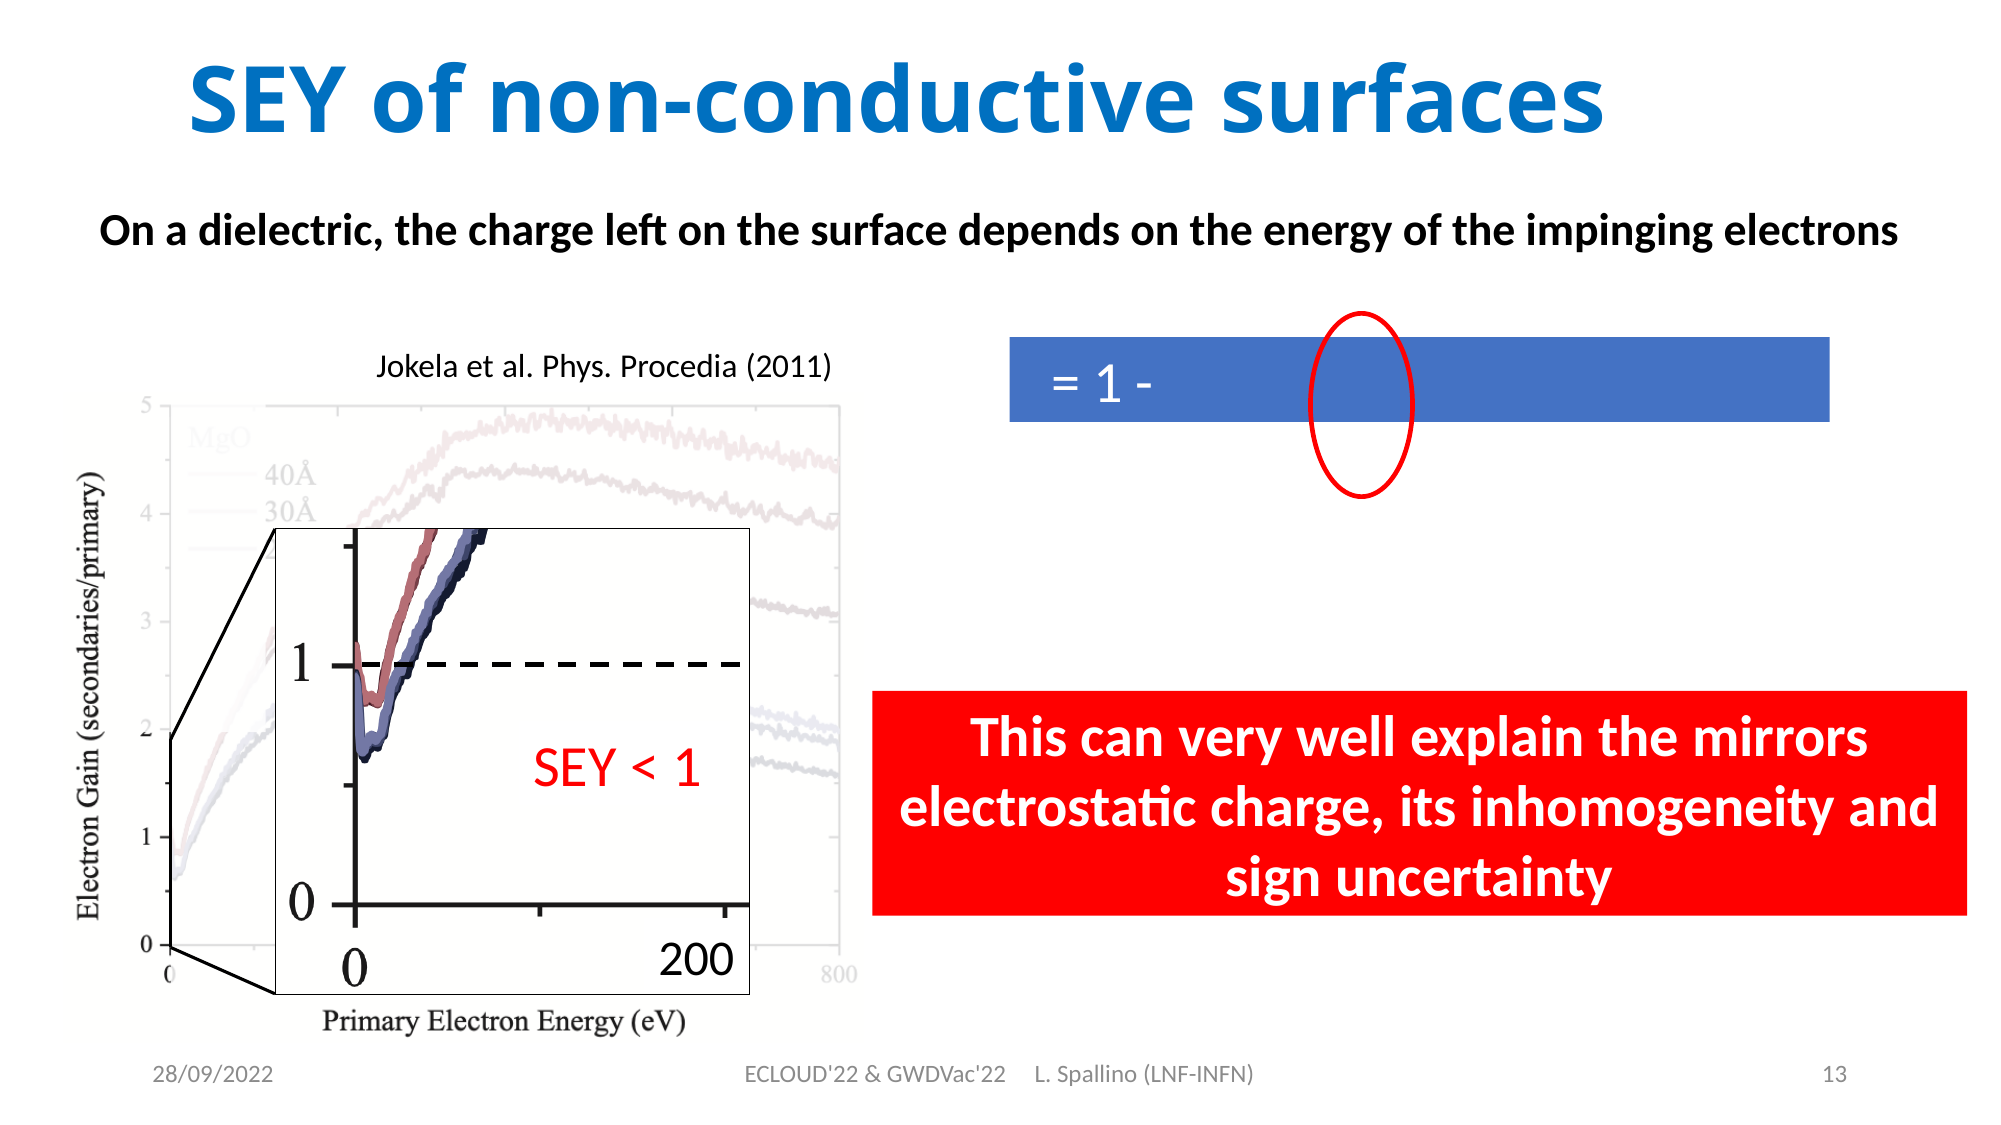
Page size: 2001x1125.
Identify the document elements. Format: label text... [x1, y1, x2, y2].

text_box Jokela et al. Phys. Procedia (2011) [361, 337, 848, 392]
text_box [1309, 312, 1414, 498]
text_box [170, 528, 750, 995]
footer ECLOUD'22 & GWDVac'22 L. Spallino (LNF-INFN) [662, 1042, 1338, 1103]
title SEY of non-conductive surfaces [173, 25, 1773, 180]
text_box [63, 392, 864, 1043]
text_box This can very well explain the mirrors electrostatic charge, its inhomogeneity and sign uncertainty [872, 690, 1968, 916]
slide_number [137, 1043, 588, 1103]
slide_number 13 [1412, 1042, 1863, 1103]
text_box On a dielectric, the charge left on the surface depends on the energy of the impinging electrons [32, 192, 1968, 263]
